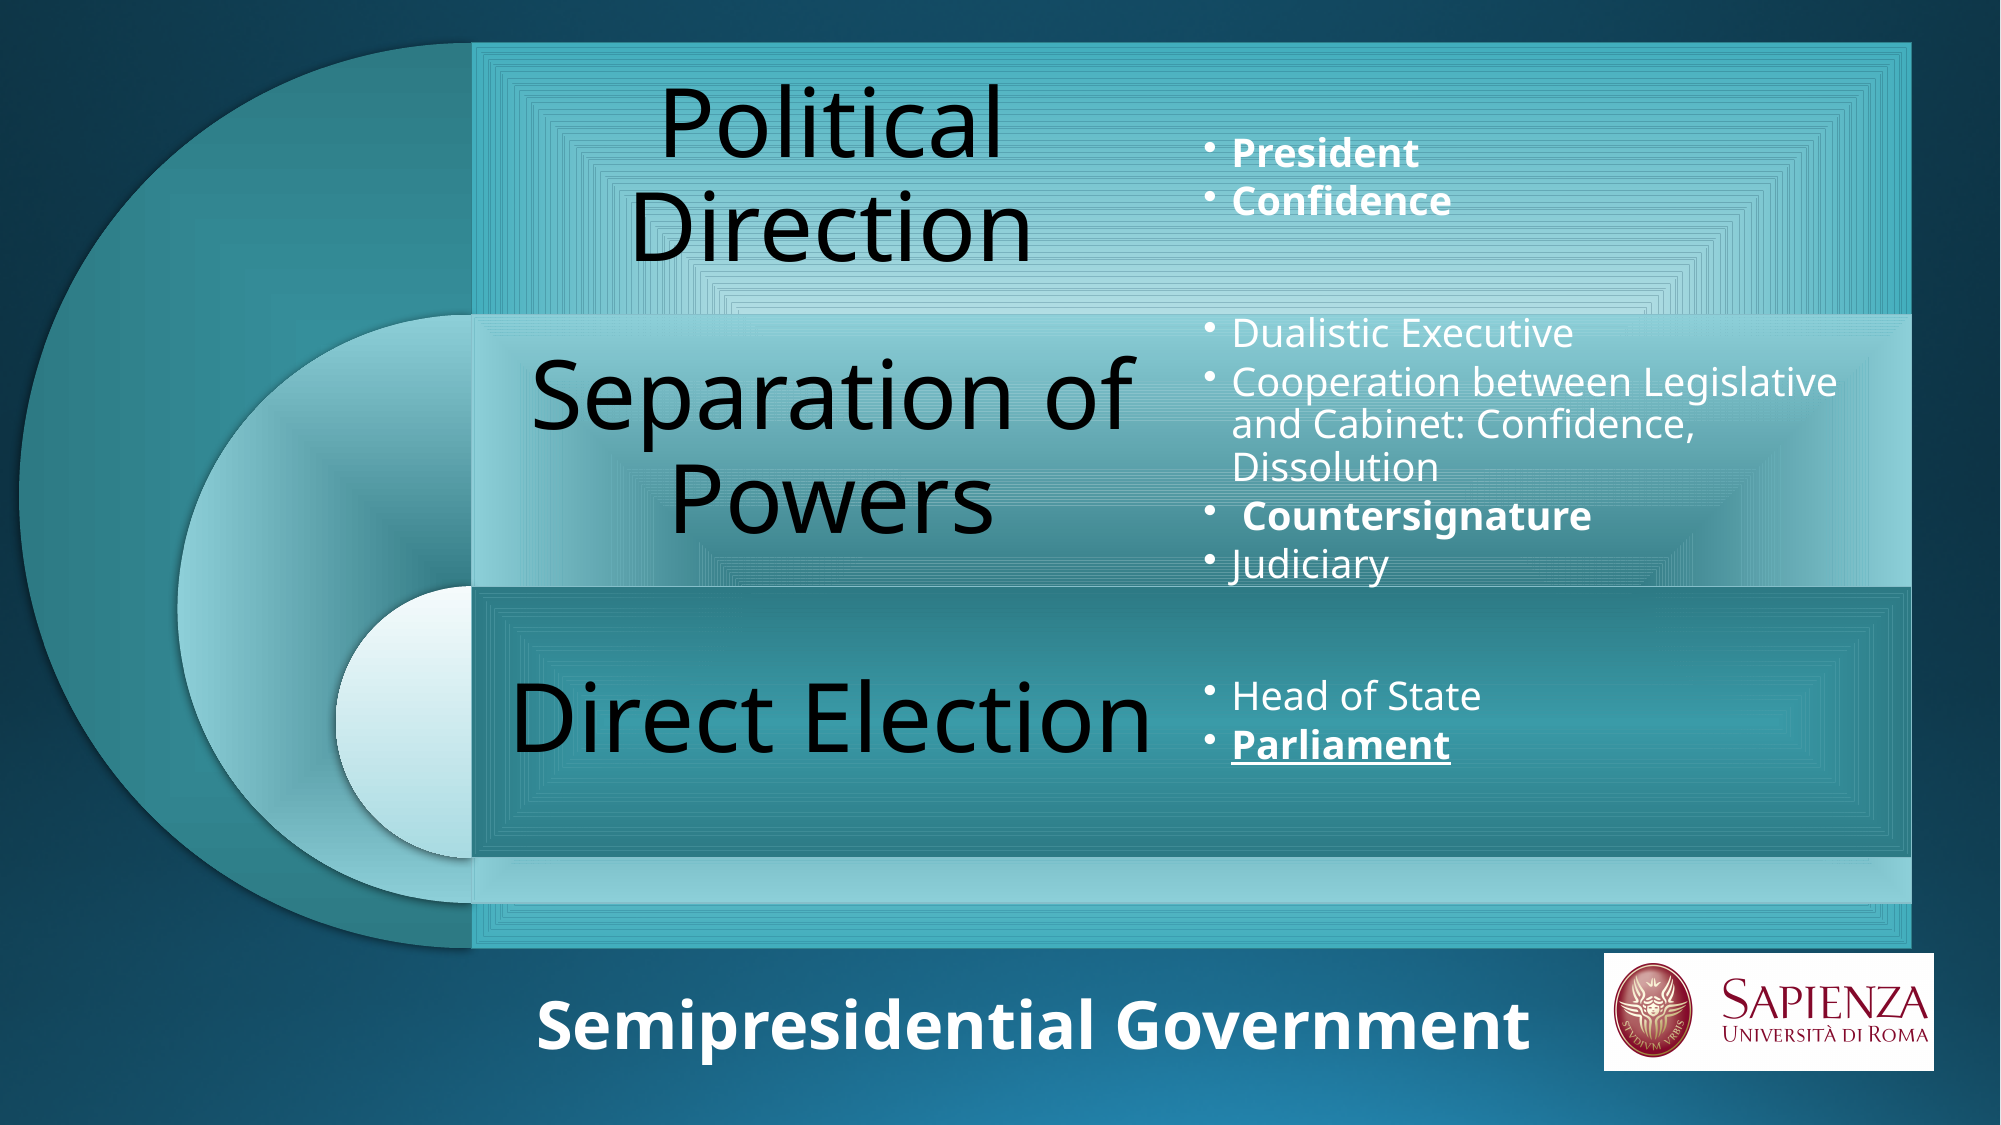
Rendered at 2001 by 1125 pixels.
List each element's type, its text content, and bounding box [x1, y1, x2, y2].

picture [0, 0, 2001, 1125]
text_box Semipresidential Government [521, 975, 1547, 1070]
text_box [18, 42, 1912, 949]
